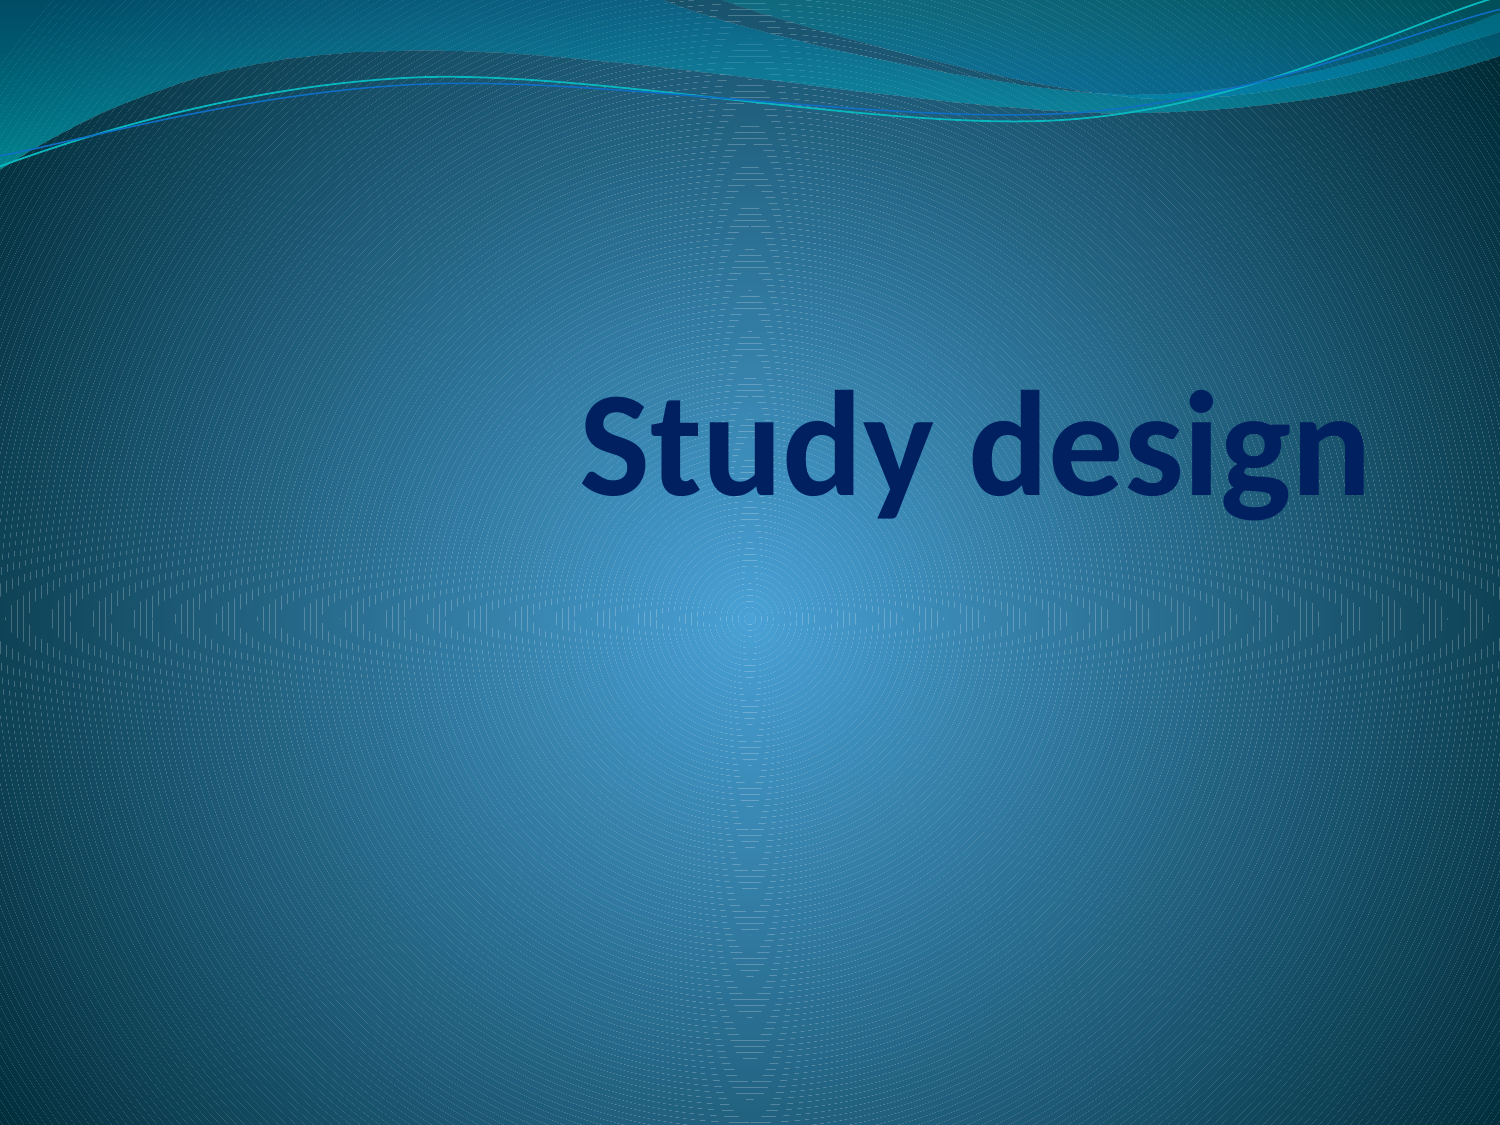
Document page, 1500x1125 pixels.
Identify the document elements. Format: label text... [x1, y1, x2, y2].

title Study design [87, 224, 1376, 525]
